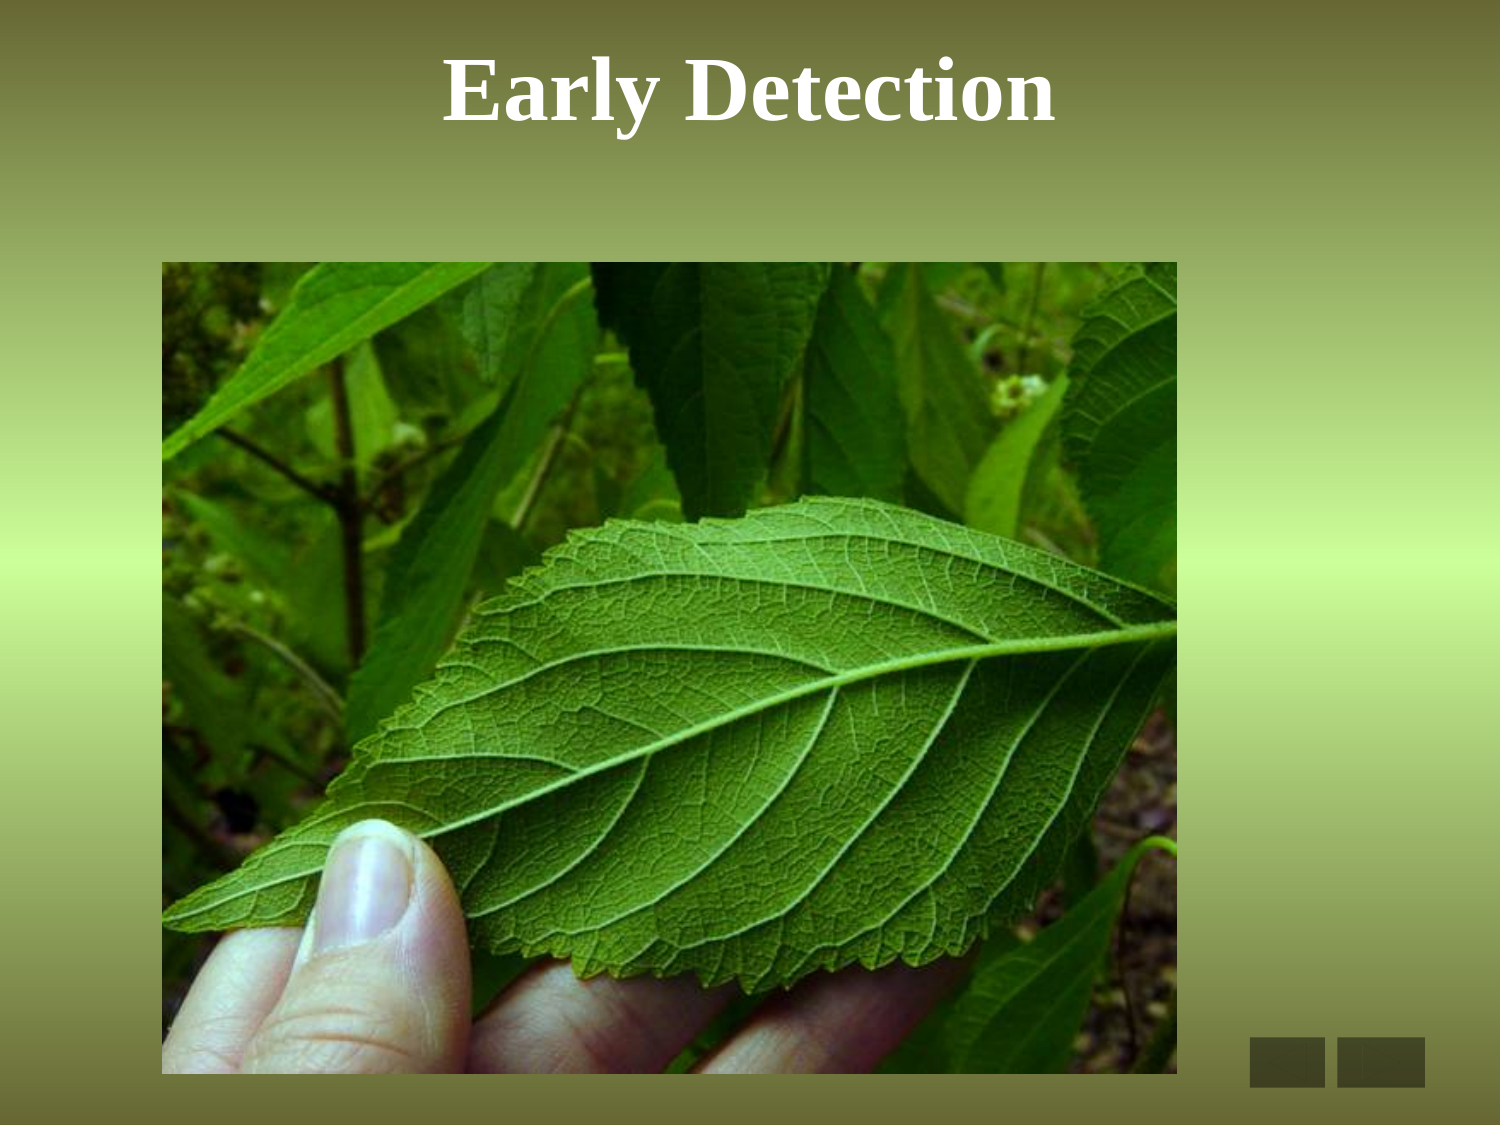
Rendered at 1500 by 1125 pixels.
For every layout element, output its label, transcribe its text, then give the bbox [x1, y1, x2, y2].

title Early Detection [75, 45, 1425, 233]
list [162, 262, 1177, 1074]
